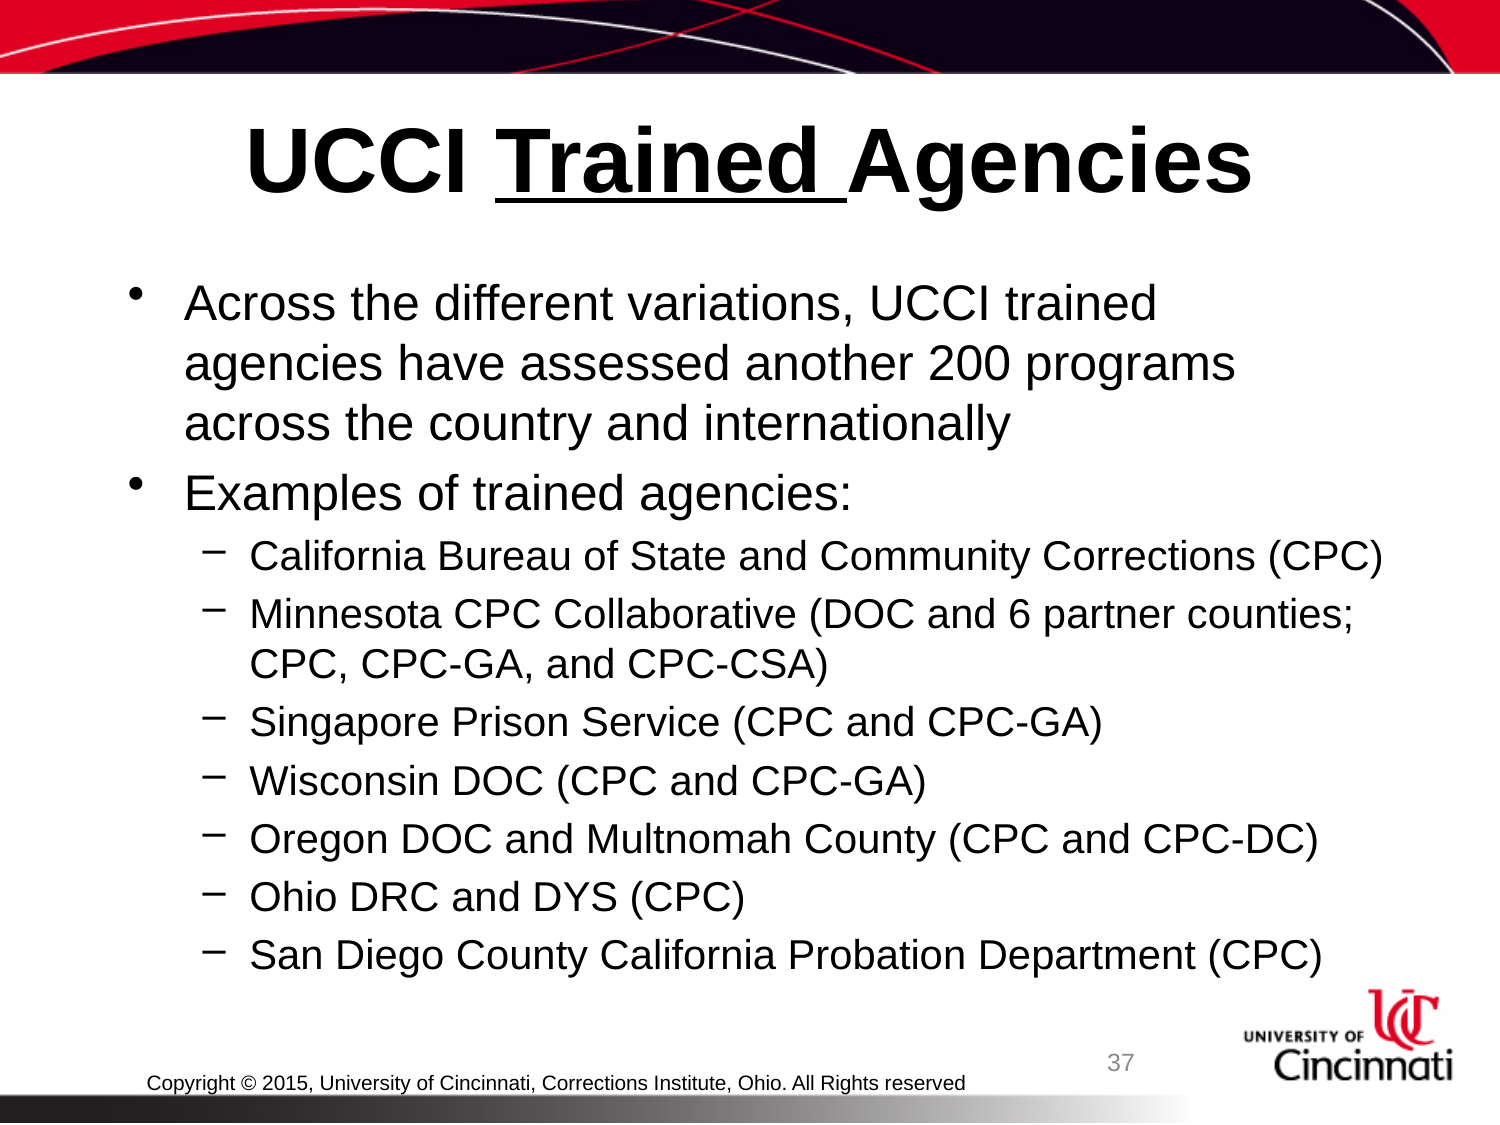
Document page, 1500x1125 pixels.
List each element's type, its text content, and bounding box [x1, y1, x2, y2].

picture [0, 980, 1500, 1123]
picture [0, 0, 1500, 74]
footer Copyright © 2015, University of Cincinnati, Corrections Institute, Ohio. All Rights reserved [112, 1062, 1001, 1101]
list Across the different variations, UCCI trained agencies have assessed another 200 programs across the country and internationally Examples of trained agencies: California Bureau of State and Community Corrections (CPC) Minnesota CPC Collaborative (DOC and 6 partner counties; CPC, CPC-GA, and CPC-CSA) Singapore Prison Service (CPC and CPC-GA) Wisconsin DOC (CPC and CPC-GA) Oregon DOC and Multnomah County (CPC and CPC-DC) Ohio DRC and DYS (CPC) San Diego County California Probation Department (CPC) [112, 262, 1401, 988]
slide_number 37 [912, 1021, 1150, 1100]
title UCCI Trained Agencies [37, 62, 1463, 251]
